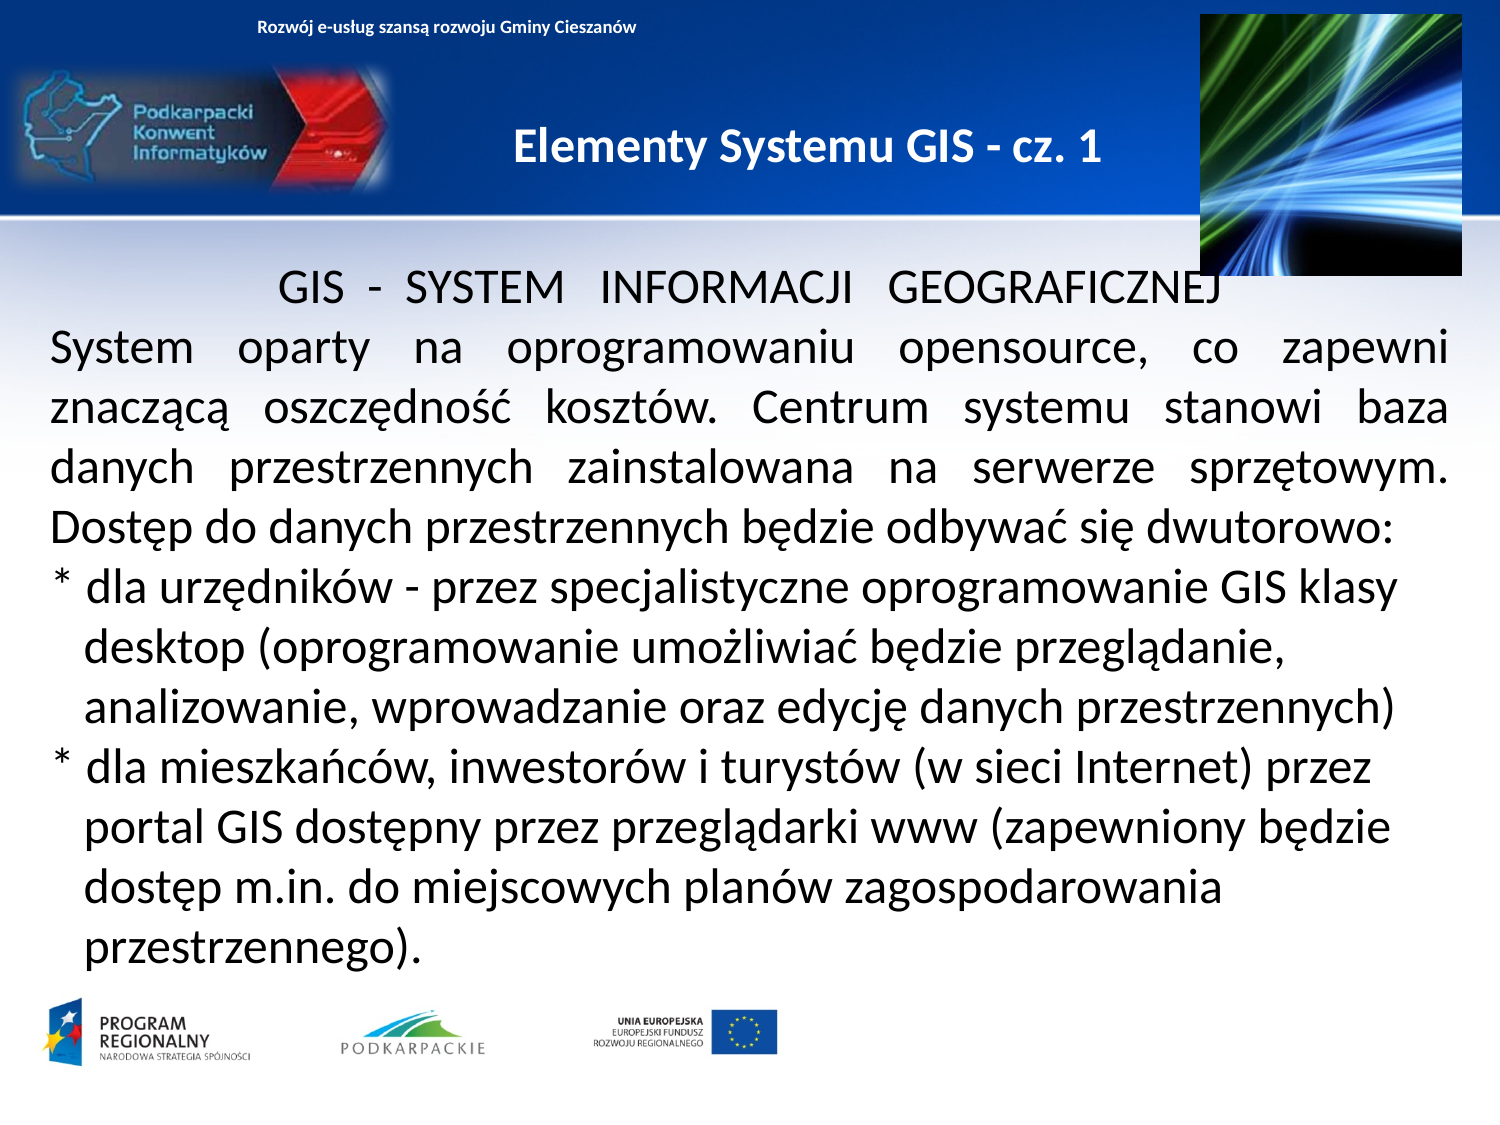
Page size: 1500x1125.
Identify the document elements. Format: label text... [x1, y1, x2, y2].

text_box GIS - SYSTEM INFORMACJI GEOGRAFICZNEJ System oparty na oprogramowaniu opensource, co zapewni znaczącą oszczędność kosztów. Centrum systemu stanowi baza danych przestrzennych zainstalowana na serwerze sprzętowym. Dostęp do danych przestrzennych będzie odbywać się dwutorowo: * dla urzędników - przez specjalistyczne oprogramowanie GIS klasy desktop (oprogramowanie umożliwiać będzie przeglądanie, analizowanie, wprowadzanie oraz edycję danych przestrzennych) * dla mieszkańców, inwestorów i turystów (w sieci Internet) przez portal GIS dostępny przez przeglądarki www (zapewniony będzie dostęp m.in. do miejscowych planów zagospodarowania przestrzennego). [35, 246, 1465, 1101]
title Rozwój e-usług szansą rozwoju Gminy Cieszanów [0, 0, 901, 47]
text_box Elementy Systemu GIS - cz. 1 [402, 105, 1219, 181]
picture [0, 0, 1500, 1125]
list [0, 58, 398, 199]
